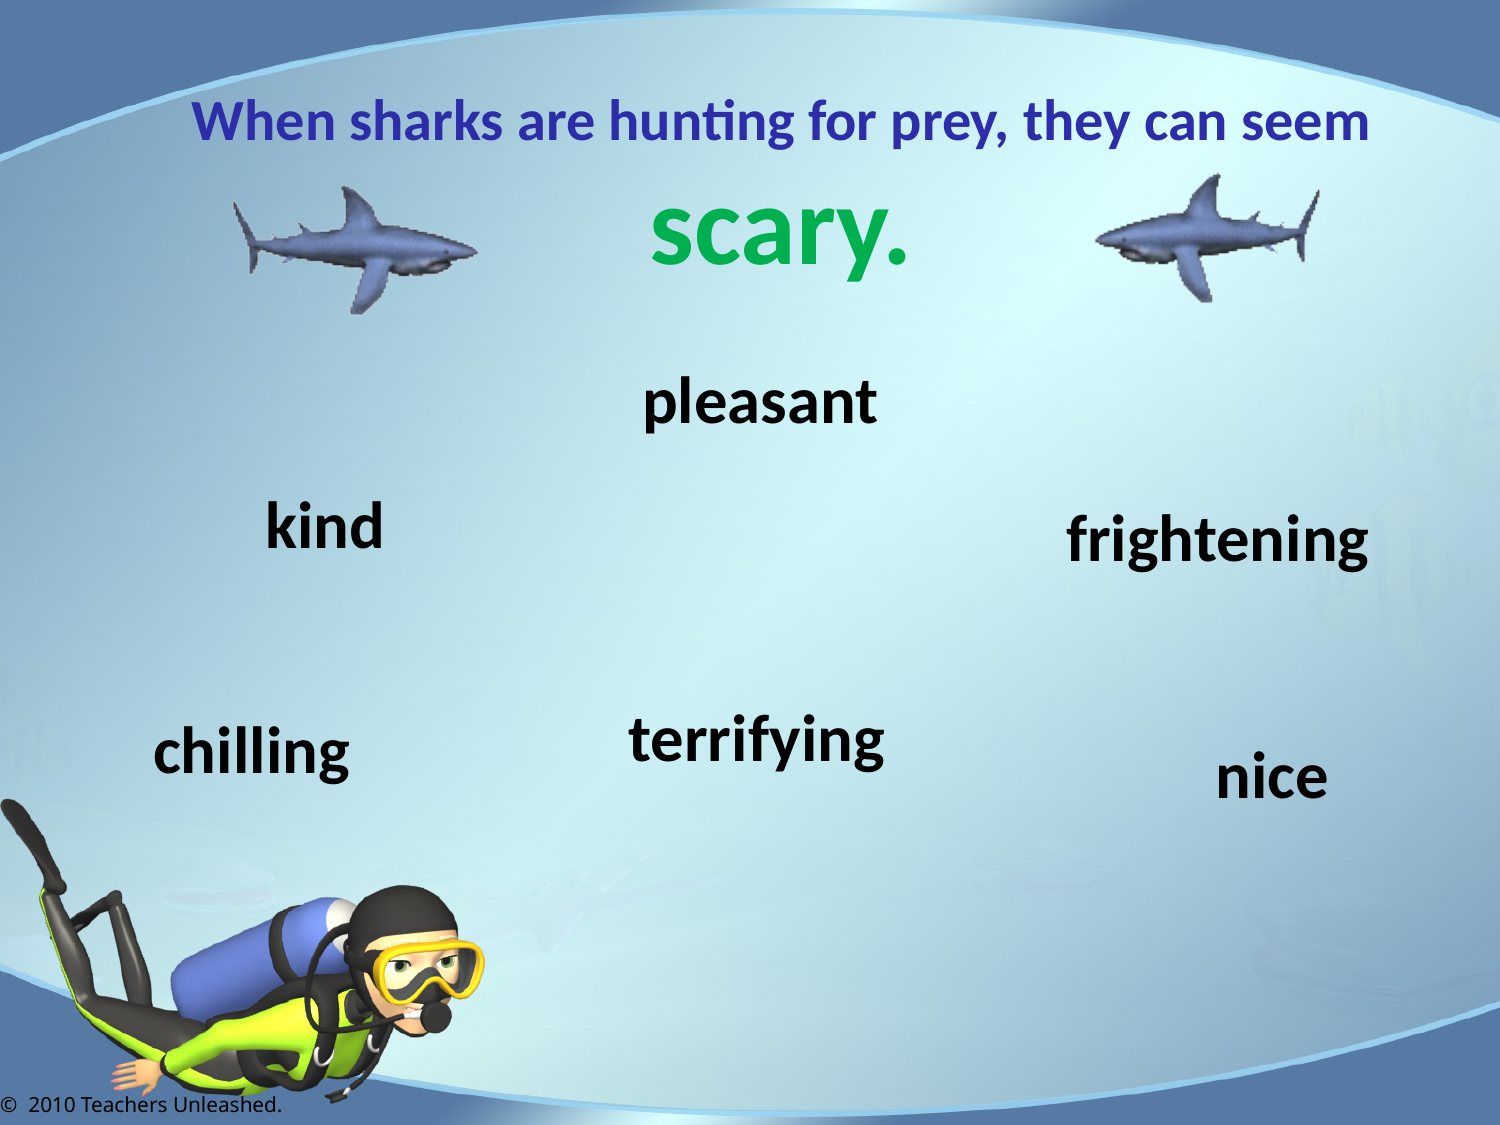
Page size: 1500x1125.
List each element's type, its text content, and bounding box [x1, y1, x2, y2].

text_box chilling [138, 699, 366, 795]
text_box nice [1200, 724, 1345, 820]
picture [0, 0, 1500, 1125]
text_box terrifying [613, 687, 901, 783]
text_box pleasant [627, 349, 894, 445]
text_box When sharks are hunting for prey, they can seem scary. [176, 75, 1386, 295]
text_box © 2010 Teachers Unleashed. [0, 1084, 298, 1125]
text_box frightening [1051, 487, 1385, 583]
text_box kind [250, 474, 401, 570]
